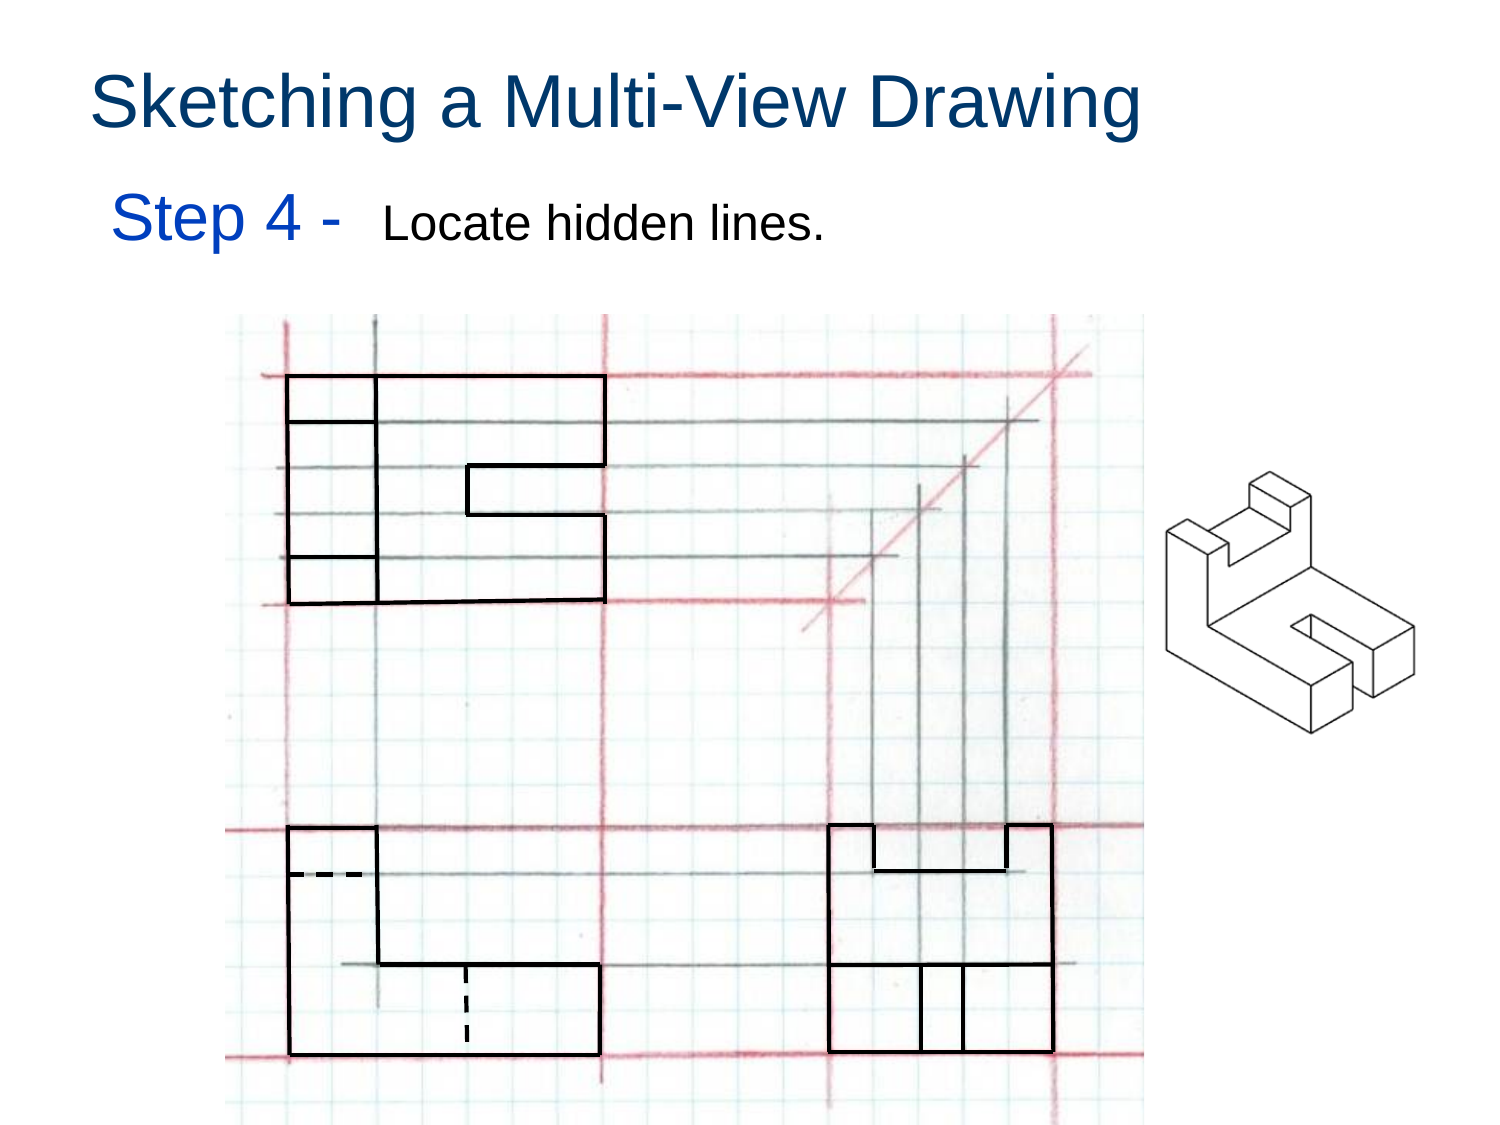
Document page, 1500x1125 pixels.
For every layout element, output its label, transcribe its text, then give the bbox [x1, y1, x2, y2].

picture [224, 313, 1426, 1125]
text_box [289, 599, 370, 605]
text_box Step 4 - Locate hidden lines. [95, 166, 1439, 261]
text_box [286, 381, 290, 425]
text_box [286, 562, 290, 600]
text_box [383, 599, 601, 605]
text_box Sketching a Multi-View Drawing [74, 45, 1425, 163]
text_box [286, 427, 290, 559]
